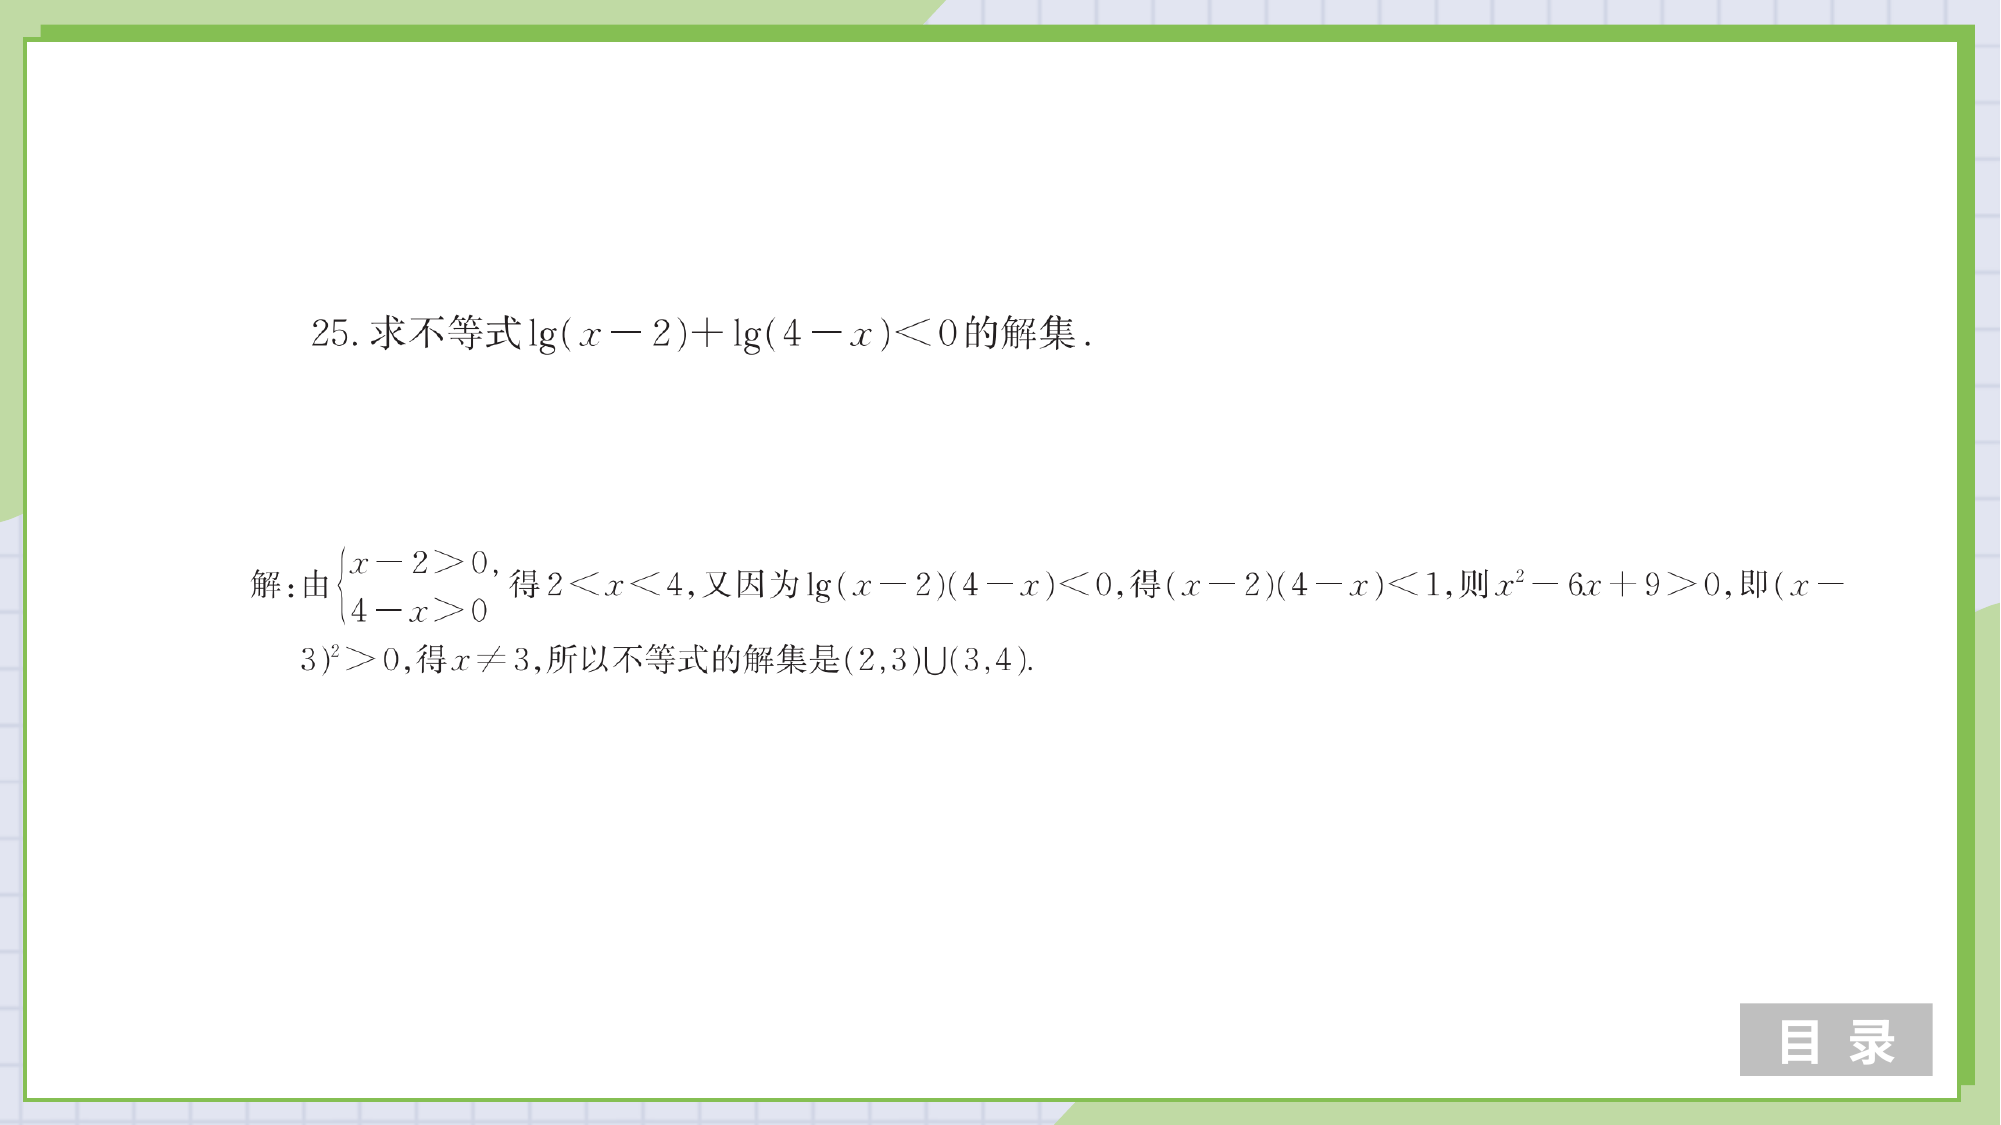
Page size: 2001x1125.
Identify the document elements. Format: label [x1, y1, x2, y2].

picture [293, 288, 1251, 374]
picture [0, 515, 1074, 1125]
picture [925, 0, 2000, 611]
picture [241, 535, 1858, 684]
